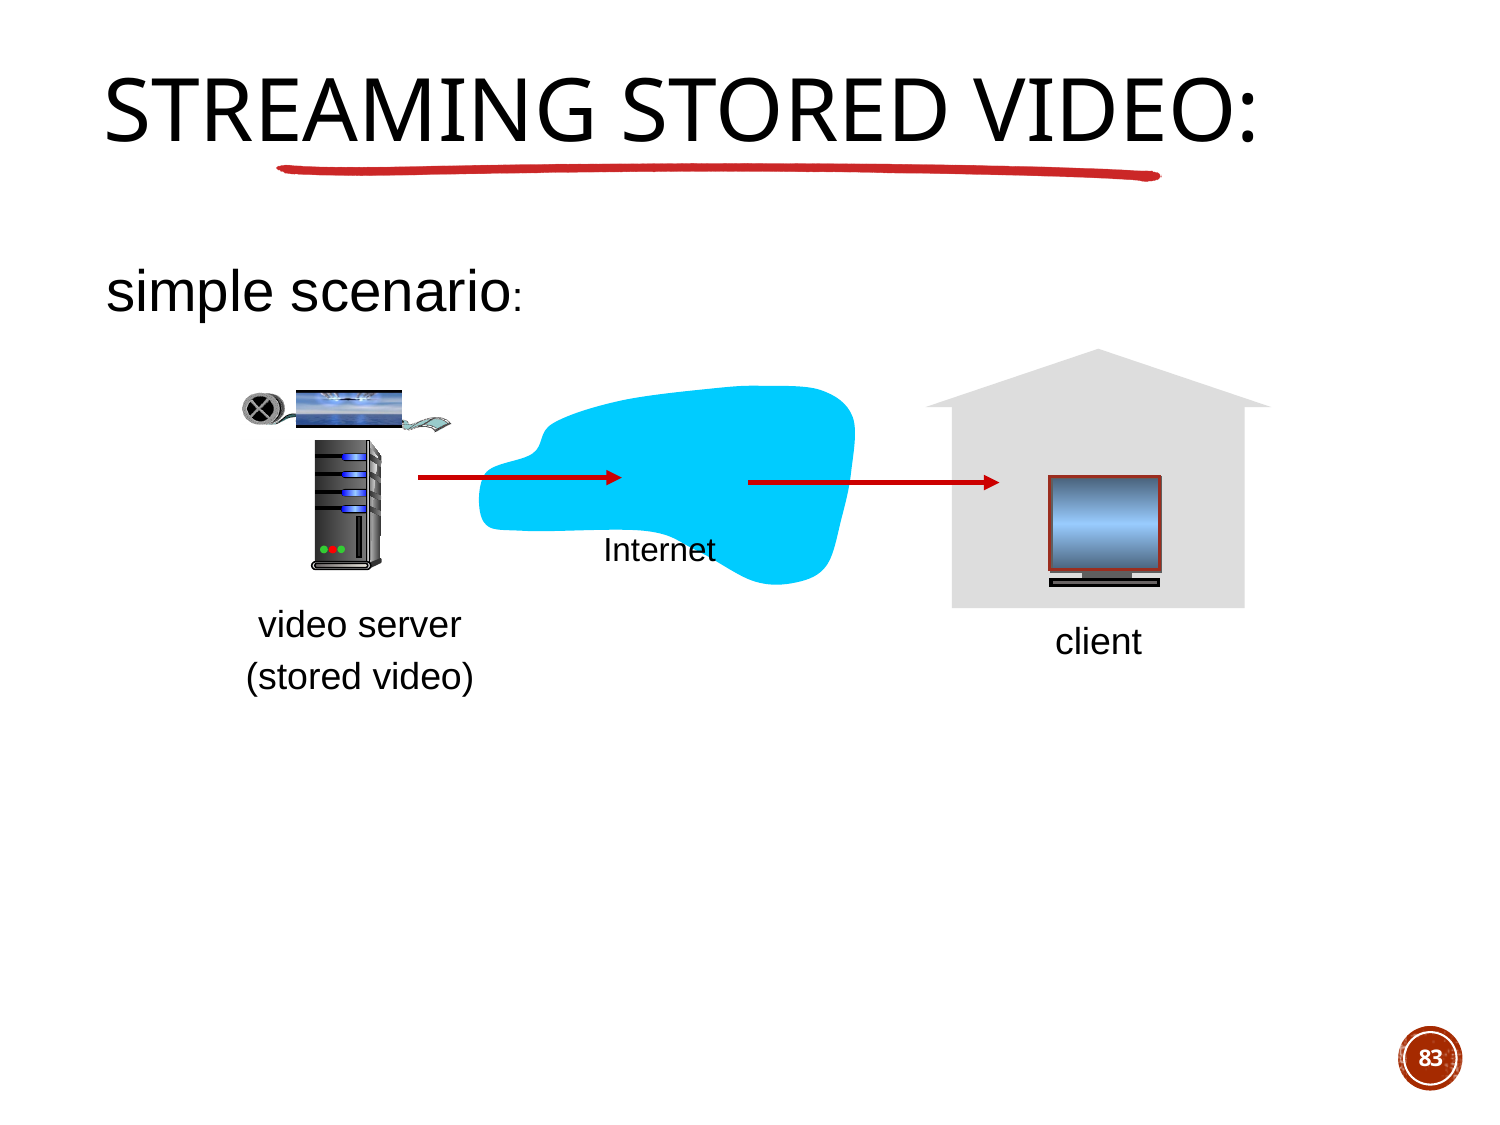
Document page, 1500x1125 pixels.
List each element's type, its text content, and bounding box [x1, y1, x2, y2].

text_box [244, 382, 450, 438]
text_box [1052, 478, 1159, 583]
text_box video server (stored video) [230, 592, 490, 705]
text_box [927, 351, 1270, 606]
text_box simple scenario: [91, 245, 539, 331]
picture [272, 158, 1172, 187]
title Streaming stored video: [55, 19, 1331, 207]
text_box Internet [588, 520, 731, 576]
slide_number 83 [1391, 1028, 1471, 1089]
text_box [314, 443, 380, 568]
text_box [478, 385, 855, 585]
text_box client [1040, 610, 1158, 670]
